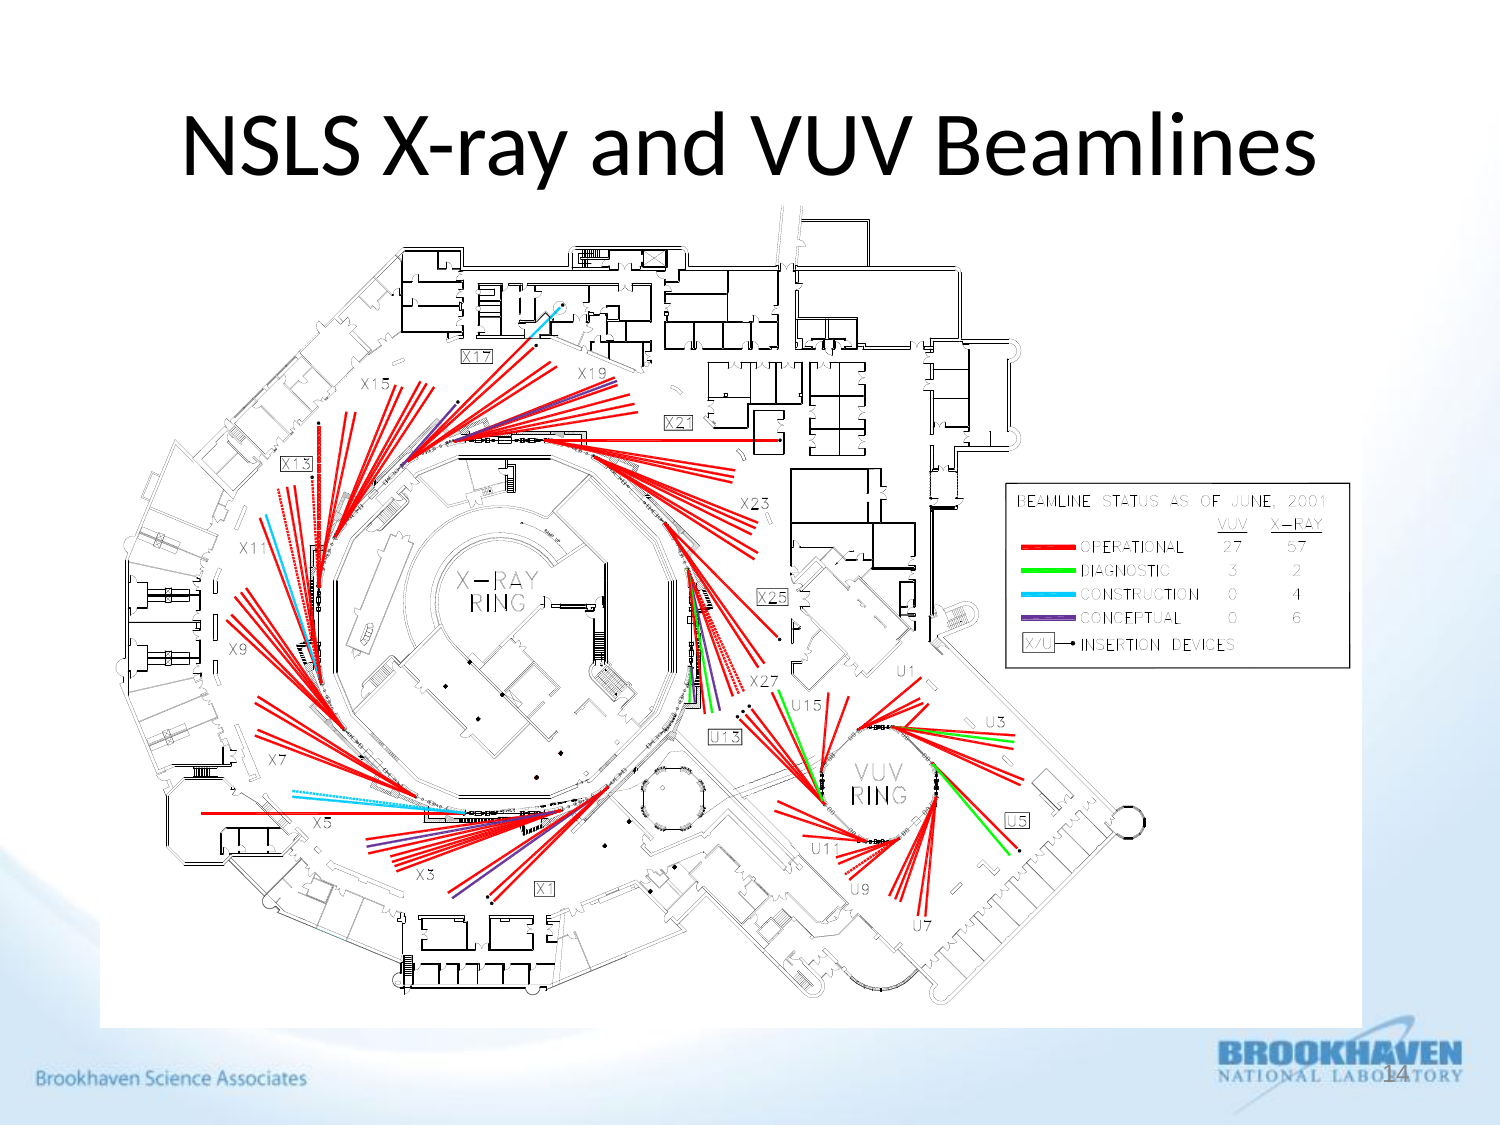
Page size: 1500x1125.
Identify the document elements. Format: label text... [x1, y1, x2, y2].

slide_number 14 [1074, 1042, 1425, 1103]
title NSLS X-ray and VUV Beamlines [75, 45, 1425, 233]
picture [0, 0, 1500, 1125]
